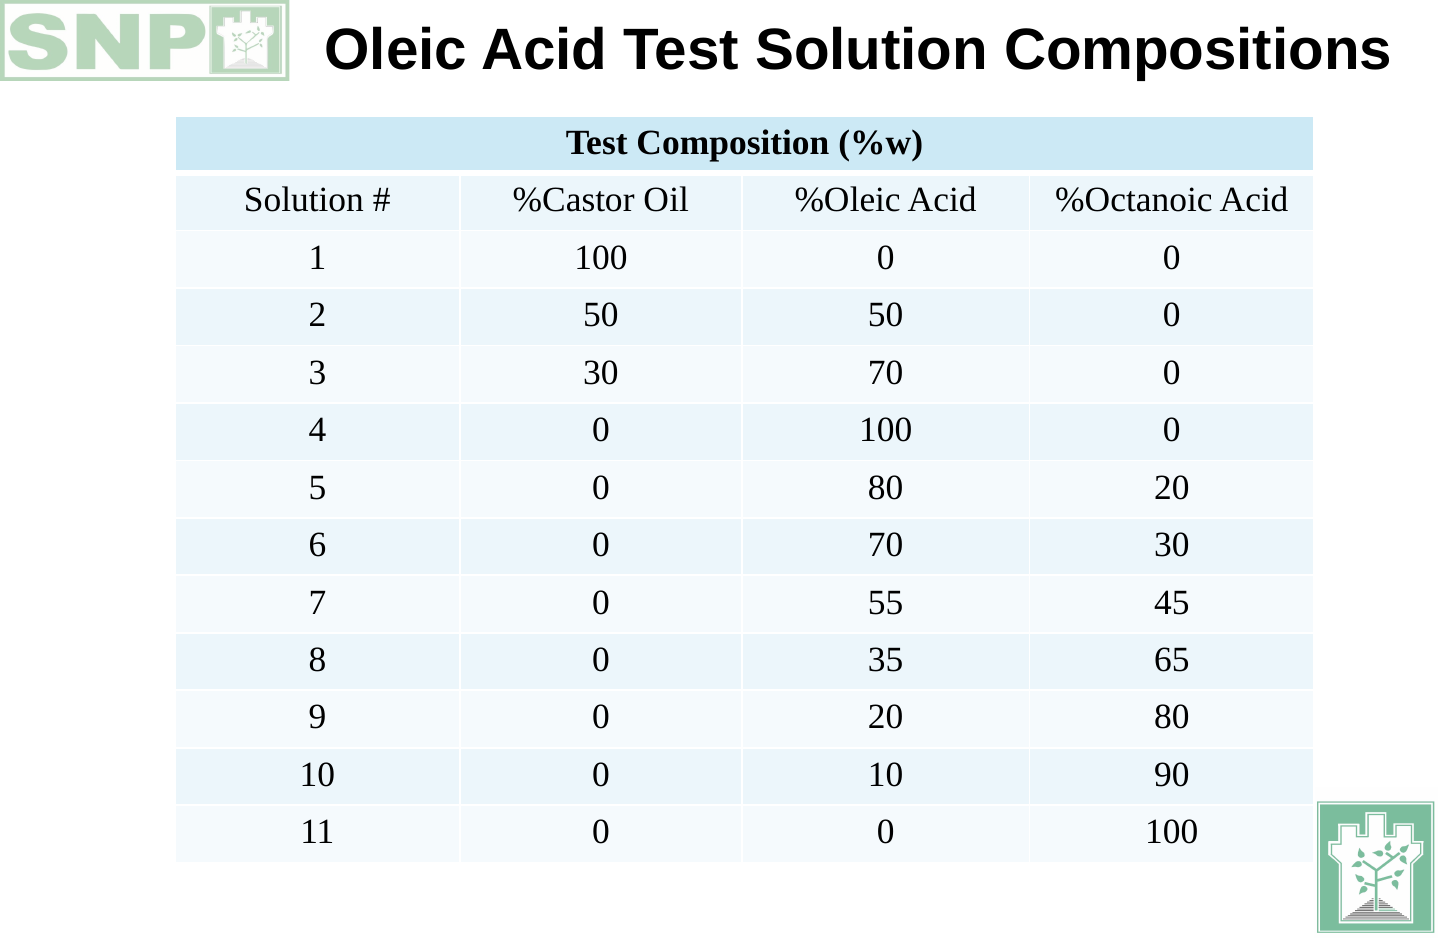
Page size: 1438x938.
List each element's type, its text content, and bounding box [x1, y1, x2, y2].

table_cell 4 [176, 404, 459, 460]
table_cell 0 [743, 231, 1029, 287]
table_cell 0 [461, 404, 741, 460]
table_cell 0 [461, 691, 741, 747]
table_cell 70 [743, 346, 1029, 402]
table_cell 80 [743, 461, 1029, 517]
table_cell 50 [461, 289, 741, 345]
table_cell 20 [1030, 461, 1313, 517]
text_box [1314, 787, 1438, 938]
table_cell 65 [1030, 634, 1313, 689]
table_cell 2 [176, 289, 459, 345]
table_cell 10 [176, 749, 459, 804]
table_cell 0 [1030, 404, 1313, 460]
table_cell %Castor Oil [461, 176, 741, 230]
table_cell 45 [1030, 576, 1313, 632]
table_cell 100 [461, 231, 741, 287]
table_cell 0 [461, 519, 741, 574]
table_cell 10 [743, 749, 1029, 804]
table_cell 5 [176, 461, 459, 517]
table_cell 0 [461, 806, 741, 862]
table_cell 0 [461, 634, 741, 689]
table_cell %Oleic Acid [743, 176, 1029, 230]
text_box [0, 0, 290, 81]
table_cell 0 [743, 806, 1029, 862]
table_cell 0 [461, 461, 741, 517]
table_cell 8 [176, 634, 459, 689]
table_cell 0 [1030, 289, 1313, 345]
table_cell 20 [743, 691, 1029, 747]
table_cell 11 [176, 806, 459, 862]
table_cell 100 [743, 404, 1029, 460]
table_header Test Composition (%w) [176, 117, 1313, 170]
table_cell 35 [743, 634, 1029, 689]
table_cell 90 [1030, 749, 1313, 804]
table_cell 6 [176, 519, 459, 574]
text_box Oleic Acid Test Solution Compositions [312, 0, 1438, 99]
table_cell 30 [461, 346, 741, 402]
table_cell 0 [461, 576, 741, 632]
table_cell 70 [743, 519, 1029, 574]
table_cell Solution # [176, 176, 459, 230]
table_cell 0 [461, 749, 741, 804]
table_cell 30 [1030, 519, 1313, 574]
table_cell 7 [176, 576, 459, 632]
table_cell %Octanoic Acid [1030, 176, 1313, 230]
table_cell 9 [176, 691, 459, 747]
table_cell 0 [1030, 231, 1313, 287]
table_cell 3 [176, 346, 459, 402]
table_cell 1 [176, 231, 459, 287]
table_cell 50 [743, 289, 1029, 345]
table_cell 0 [1030, 346, 1313, 402]
table_cell 55 [743, 576, 1029, 632]
table_cell 80 [1030, 691, 1313, 747]
table_cell 100 [1030, 806, 1313, 862]
